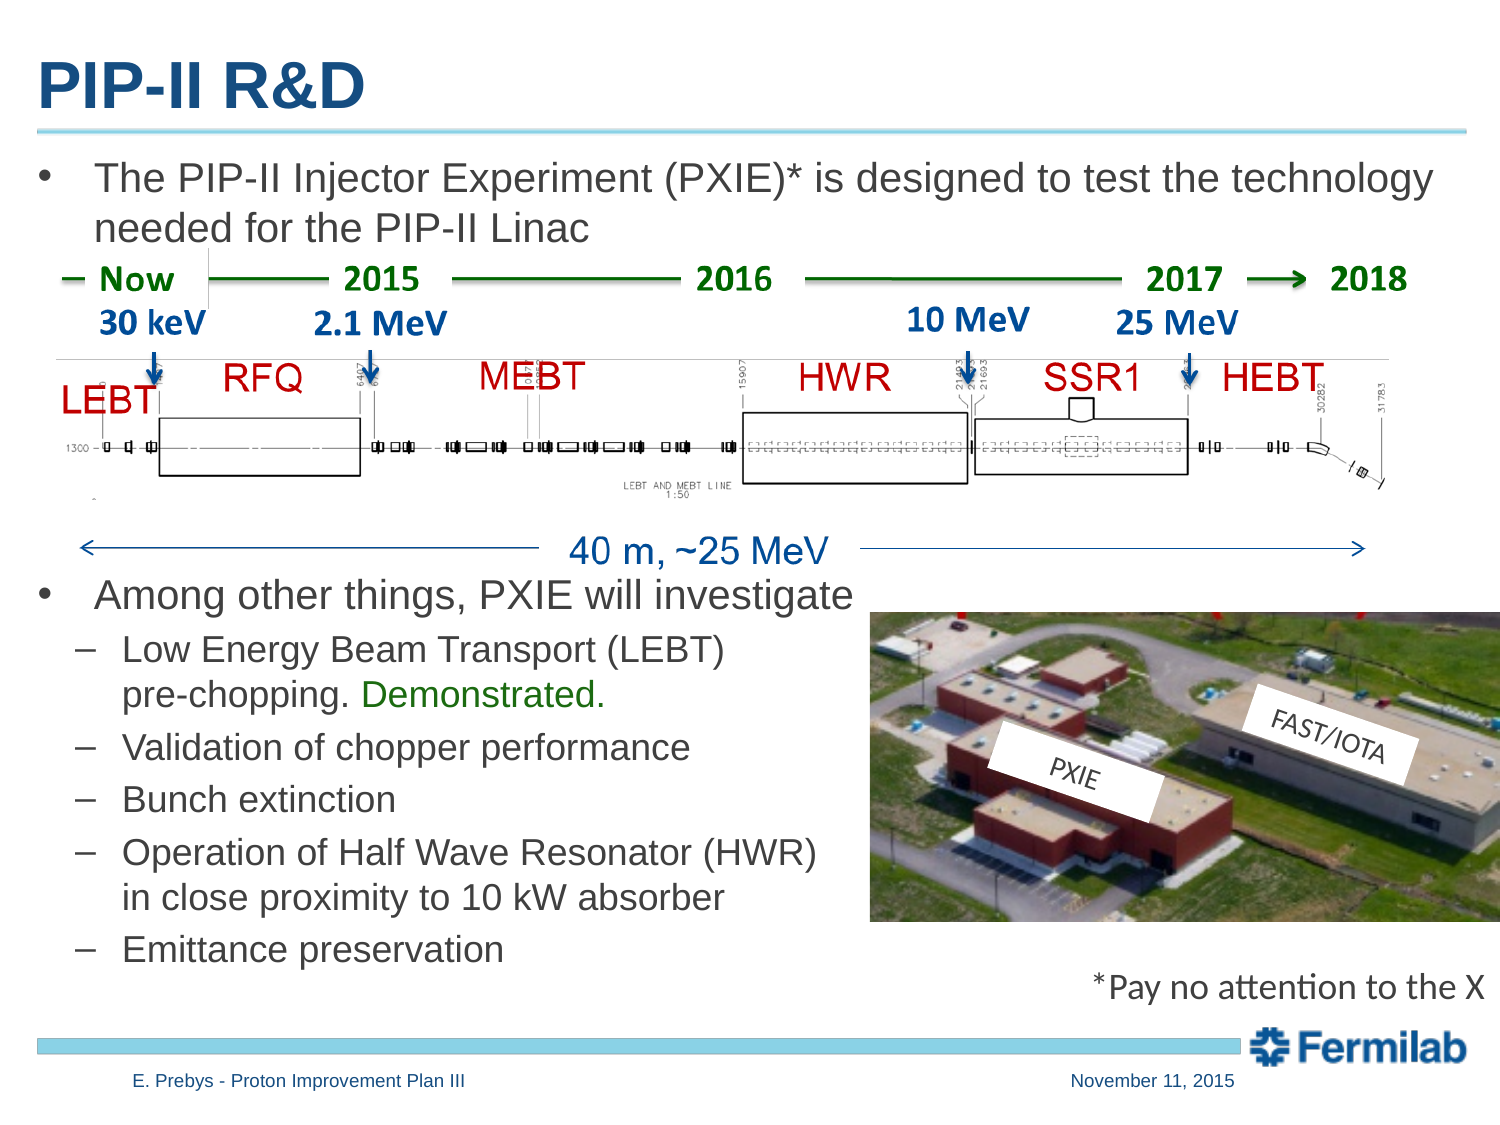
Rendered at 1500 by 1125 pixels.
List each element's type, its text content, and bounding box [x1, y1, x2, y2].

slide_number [1058, 1068, 1235, 1109]
title PIP-II R&D [37, 17, 1463, 123]
text_box *Pay no attention to the X [1058, 954, 1500, 1015]
picture [869, 612, 1500, 923]
picture [37, 242, 1431, 597]
list The PIP-II Injector Experiment (PXIE)* is designed to test the technology needed for the PIP-II Linac Among other things, PXIE will investigate Low Energy Beam Transport (LEBT) pre-chopping. Demonstrated. Validation of chopper performance Bunch extinction Operation of Half Wave Resonator (HWR) in close proximity to 10 kW absorber Emittance preservation [37, 150, 1461, 273]
footer E. Prebys - Proton Improvement Plan III [132, 1068, 1014, 1109]
